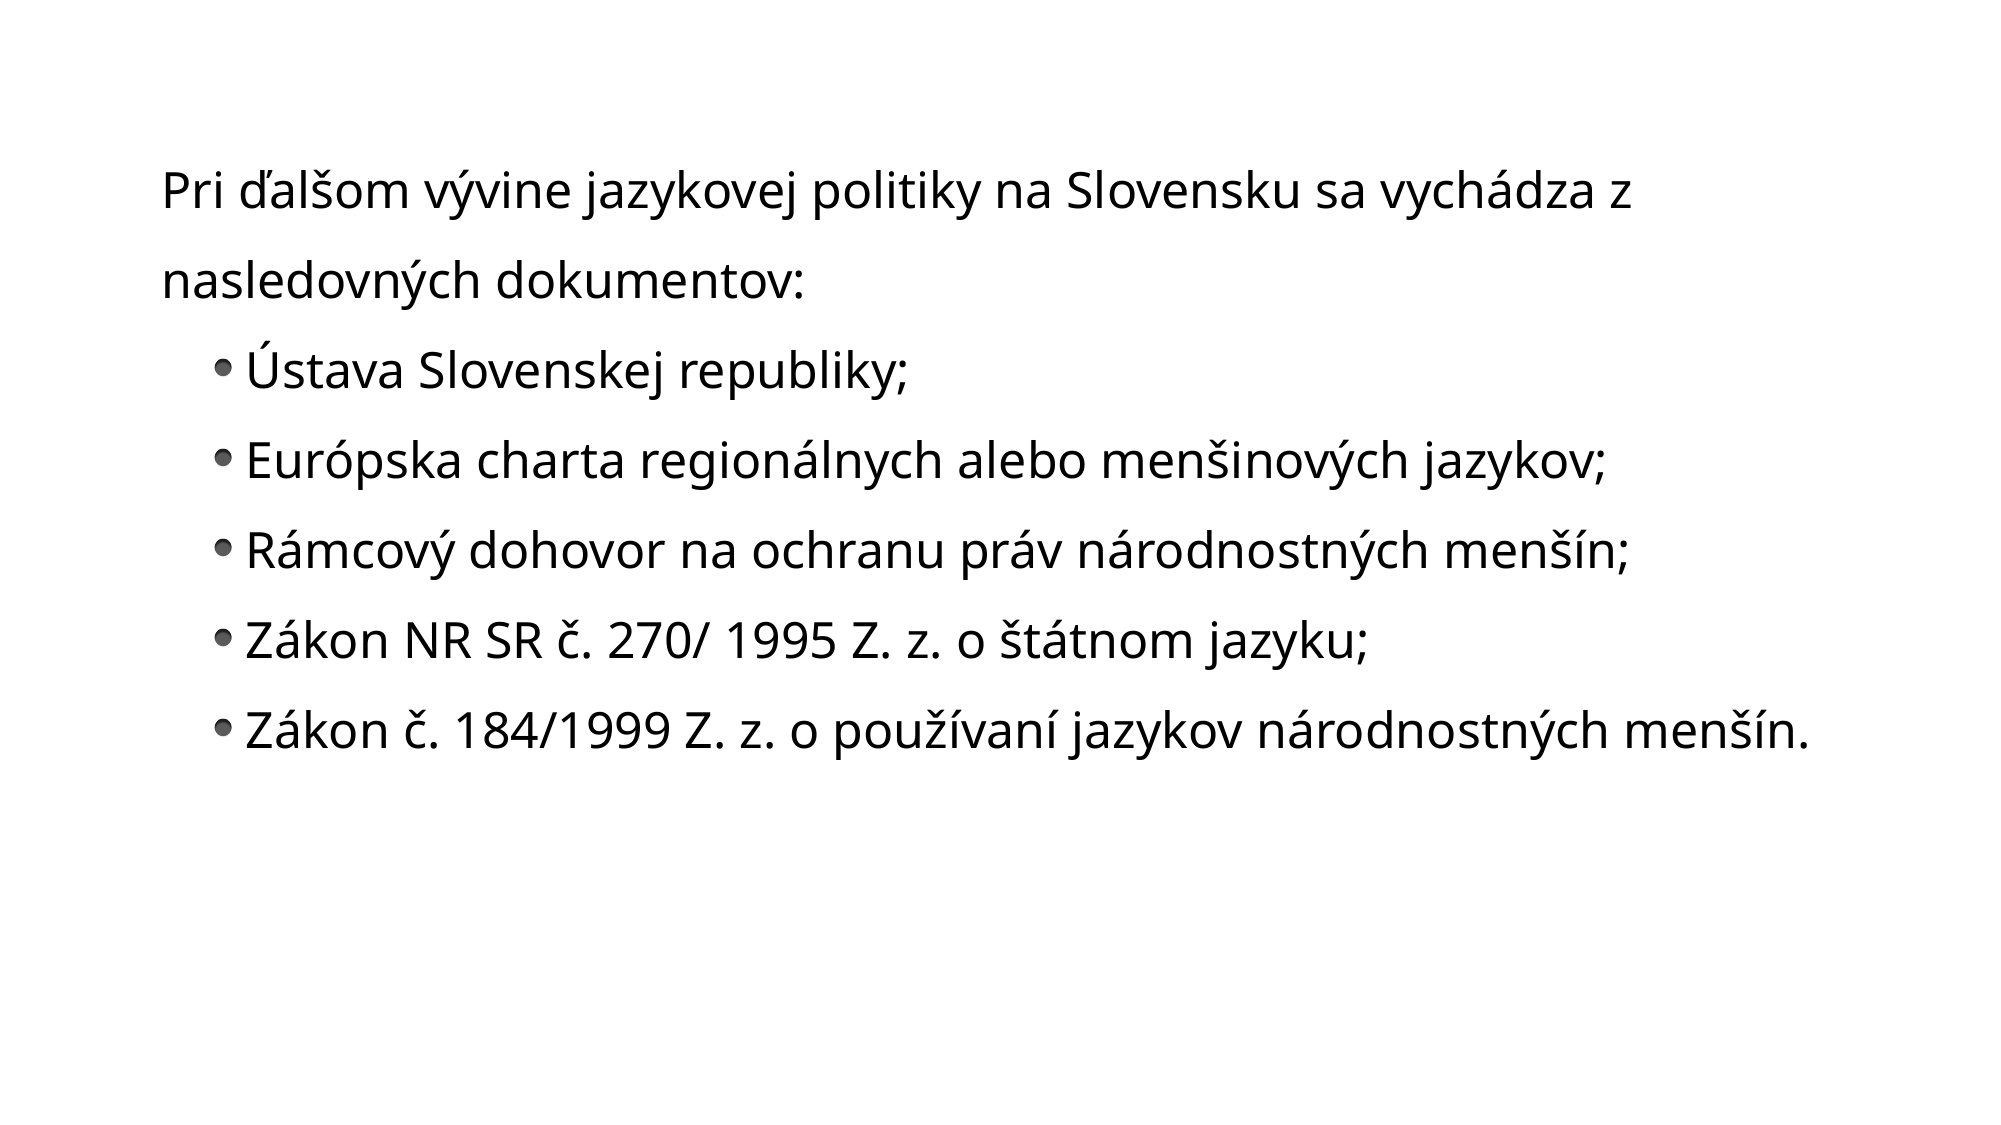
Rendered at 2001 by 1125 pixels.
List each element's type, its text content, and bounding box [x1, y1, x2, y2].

picture [213, 447, 233, 469]
list Pri ďalšom vývine jazykovej politiky na Slovensku sa vychádza z nasledovných dokumentov: Ústava Slovenskej republiky; Európska charta regionálnych alebo menšinových jazykov; Rámcový dohovor na ochranu práv národnostných menšín; Zákon NR SR č. 270/ 1995 Z. z. o štátnom jazyku; Zákon č. 184/1999 Z. z. o používaní jazykov národnostných menšín. [146, 120, 1854, 979]
picture [213, 717, 233, 739]
picture [213, 537, 233, 559]
picture [213, 357, 233, 379]
picture [213, 627, 233, 649]
